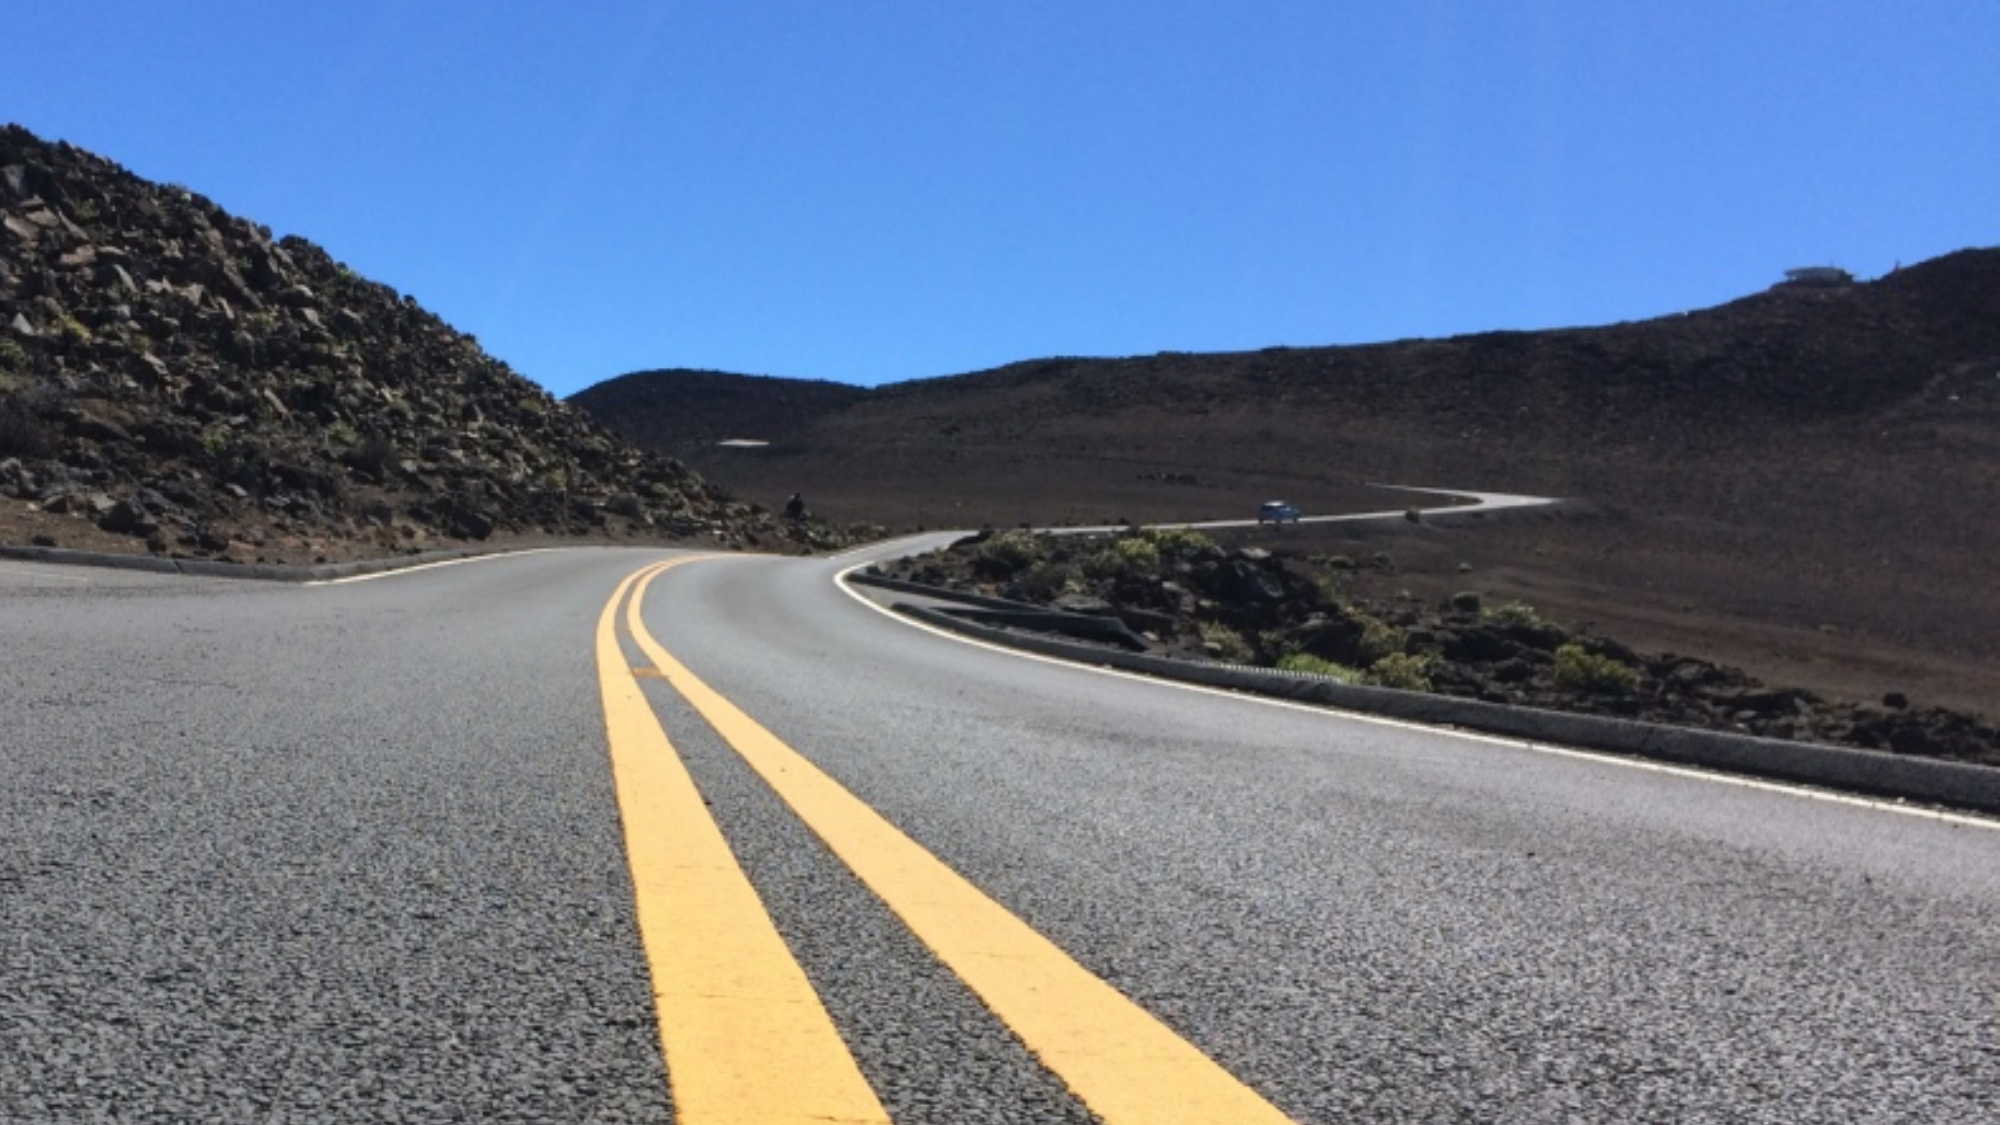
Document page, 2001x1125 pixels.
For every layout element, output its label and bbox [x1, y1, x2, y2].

list [0, 0, 2000, 1125]
